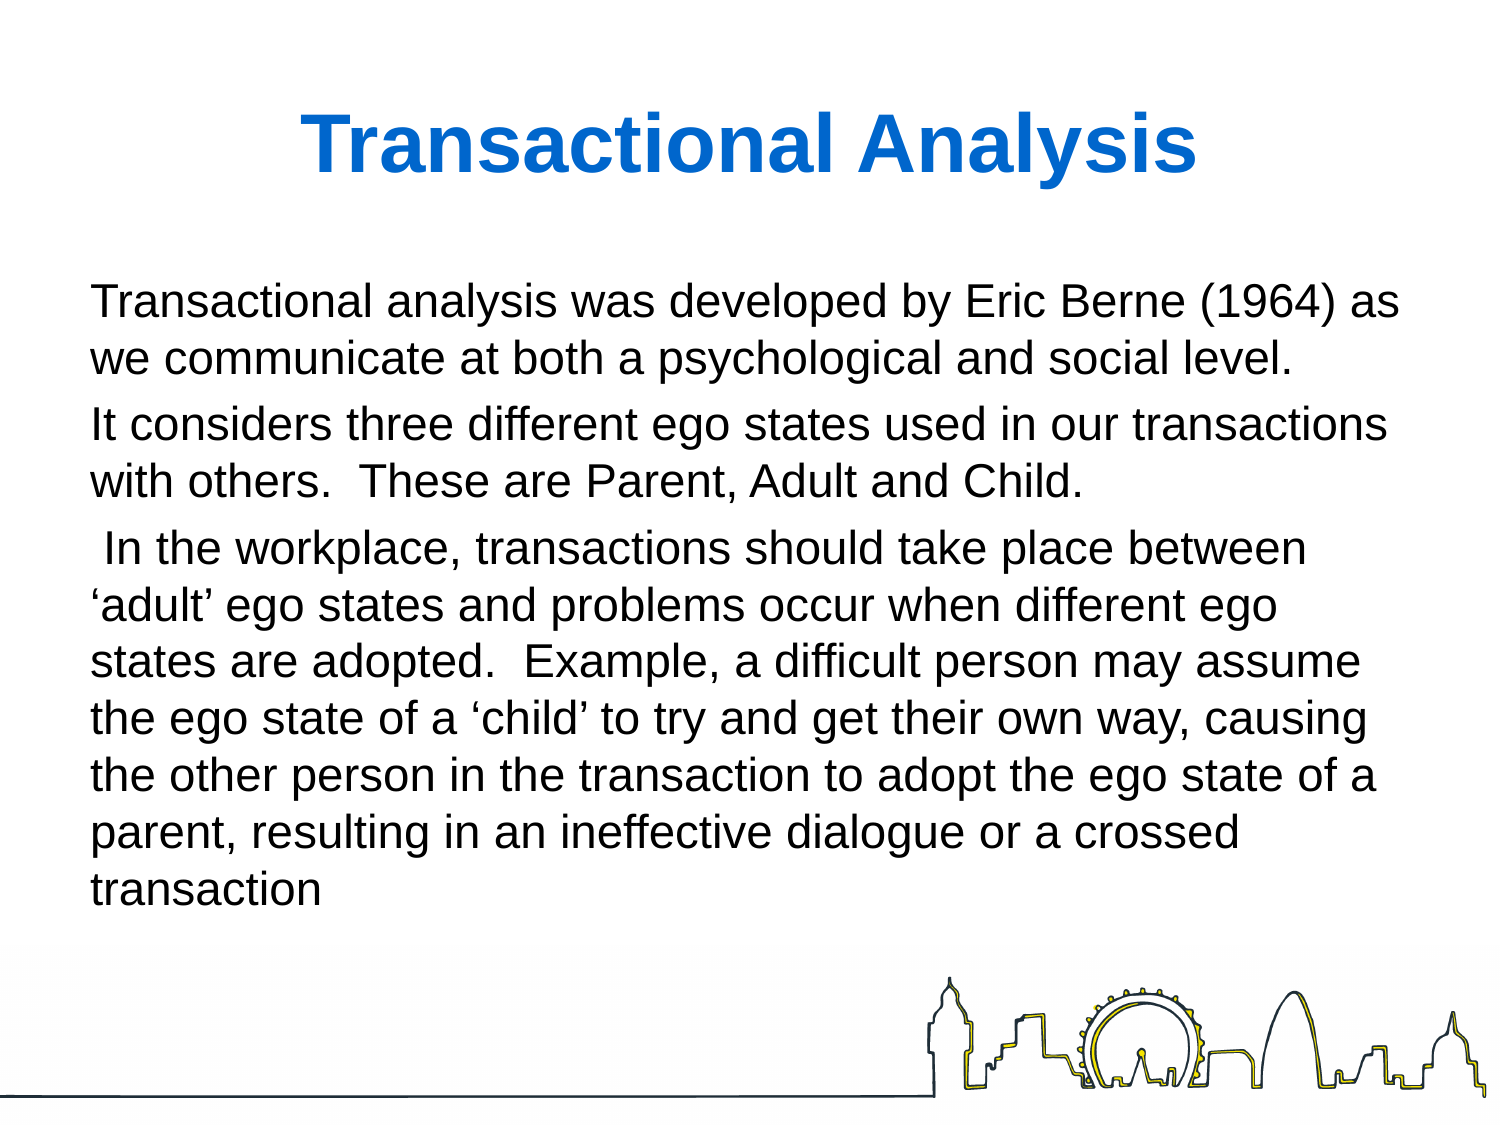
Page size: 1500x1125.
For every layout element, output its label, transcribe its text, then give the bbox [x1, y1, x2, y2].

picture [0, 945, 1500, 1125]
list Transactional analysis was developed by Eric Berne (1964) as we communicate at both a psychological and social level. It considers three different ego states used in our transactions with others. These are Parent, Adult and Child. In the workplace, transactions should take place between ‘adult’ ego states and problems occur when different ego states are adopted. Example, a difficult person may assume the ego state of a ‘child’ to try and get their own way, causing the other person in the transaction to adopt the ego state of a parent, resulting in an ineffective dialogue or a crossed transaction [75, 262, 1425, 1005]
title Transactional Analysis [75, 45, 1425, 233]
